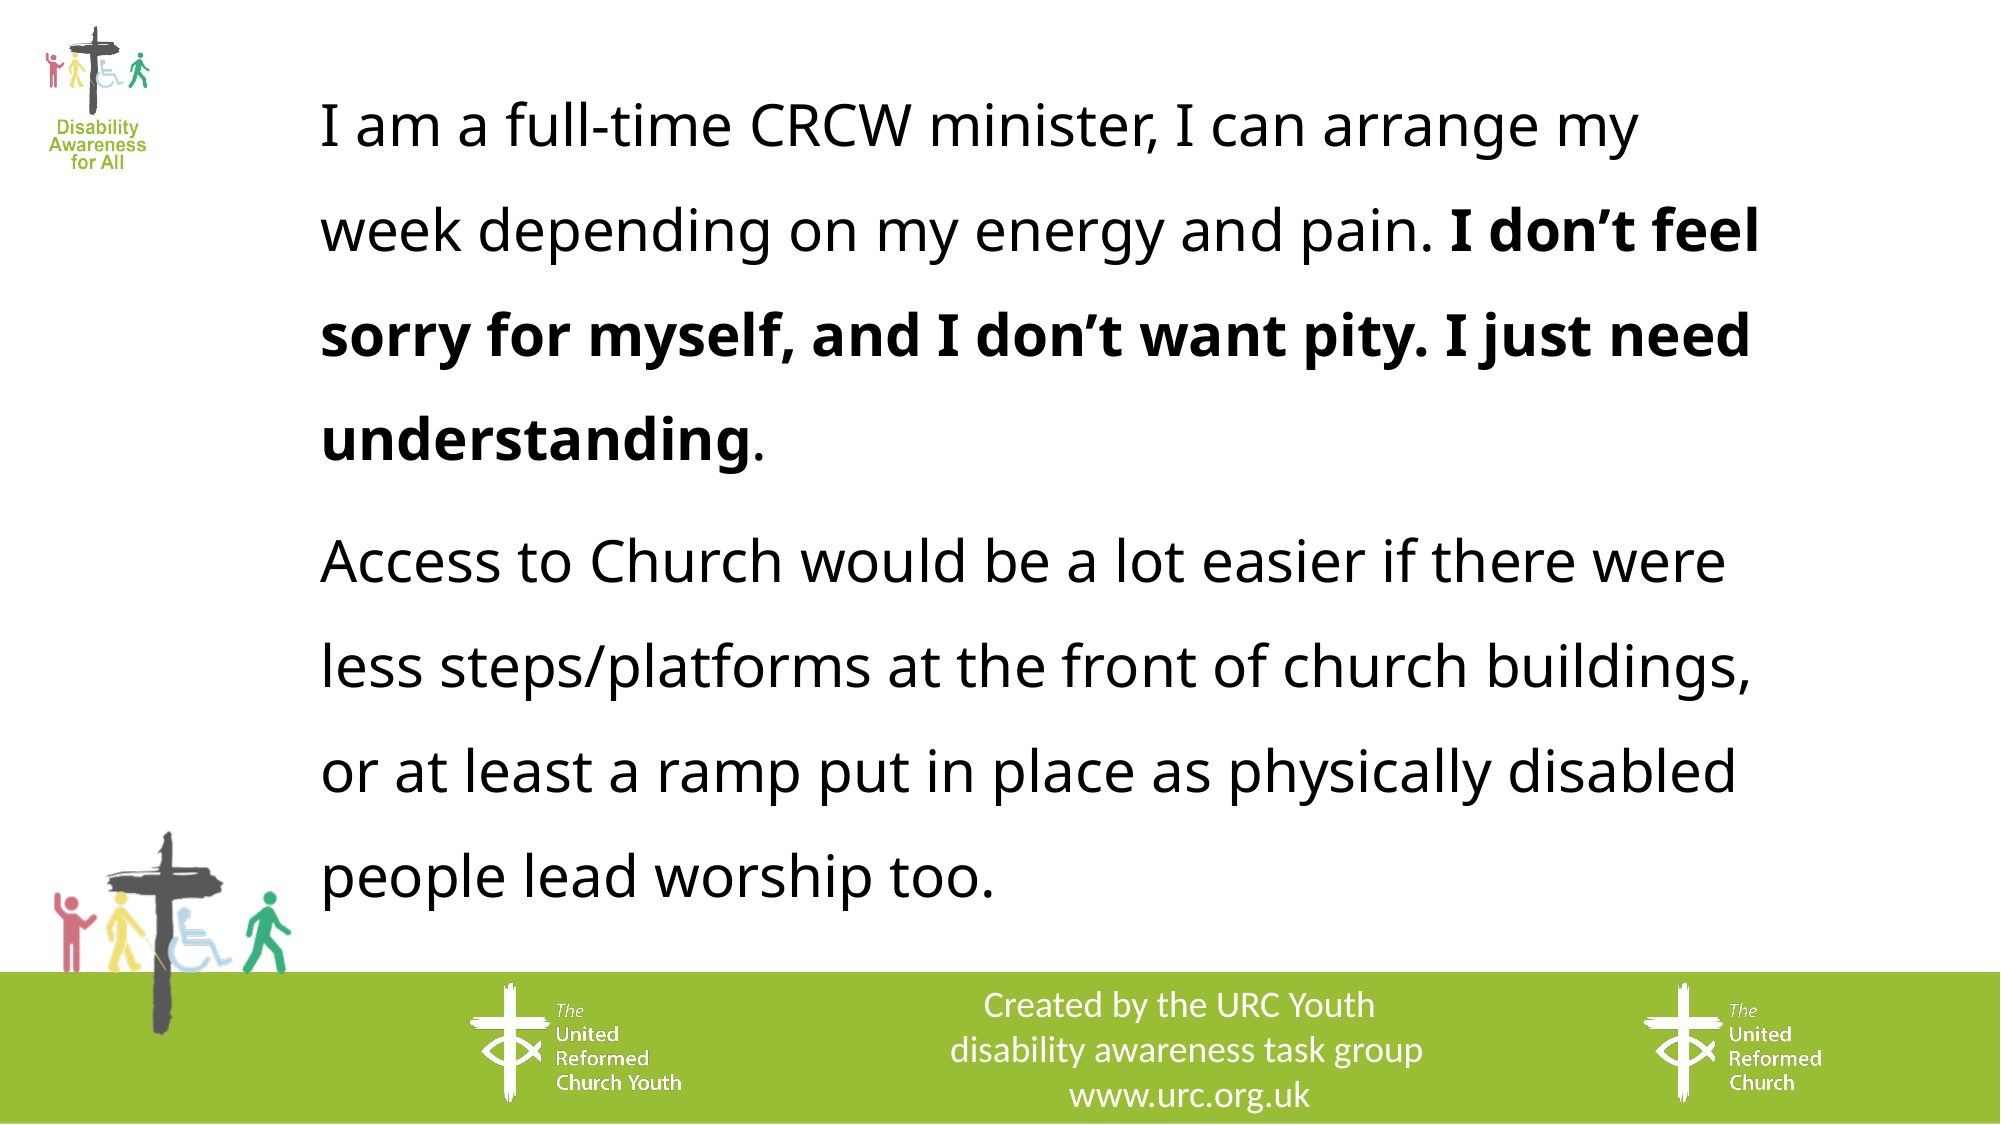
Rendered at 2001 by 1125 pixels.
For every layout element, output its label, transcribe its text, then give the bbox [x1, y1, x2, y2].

text_box I am a full-time CRCW minister, I can arrange my week depending on my energy and pain. I don’t feel sorry for myself, and I don’t want pity. I just need understanding. Access to Church would be a lot easier if there were less steps/platforms at the front of church buildings, or at least a ramp put in place as physically disabled people lead worship too. [305, 45, 1793, 917]
picture [39, 799, 306, 1066]
picture [1637, 976, 1828, 1110]
picture [39, 21, 156, 182]
picture [463, 976, 689, 1109]
text_box Created by the URC Youth disability awareness task group www.urc.org.uk [0, 971, 2000, 1125]
